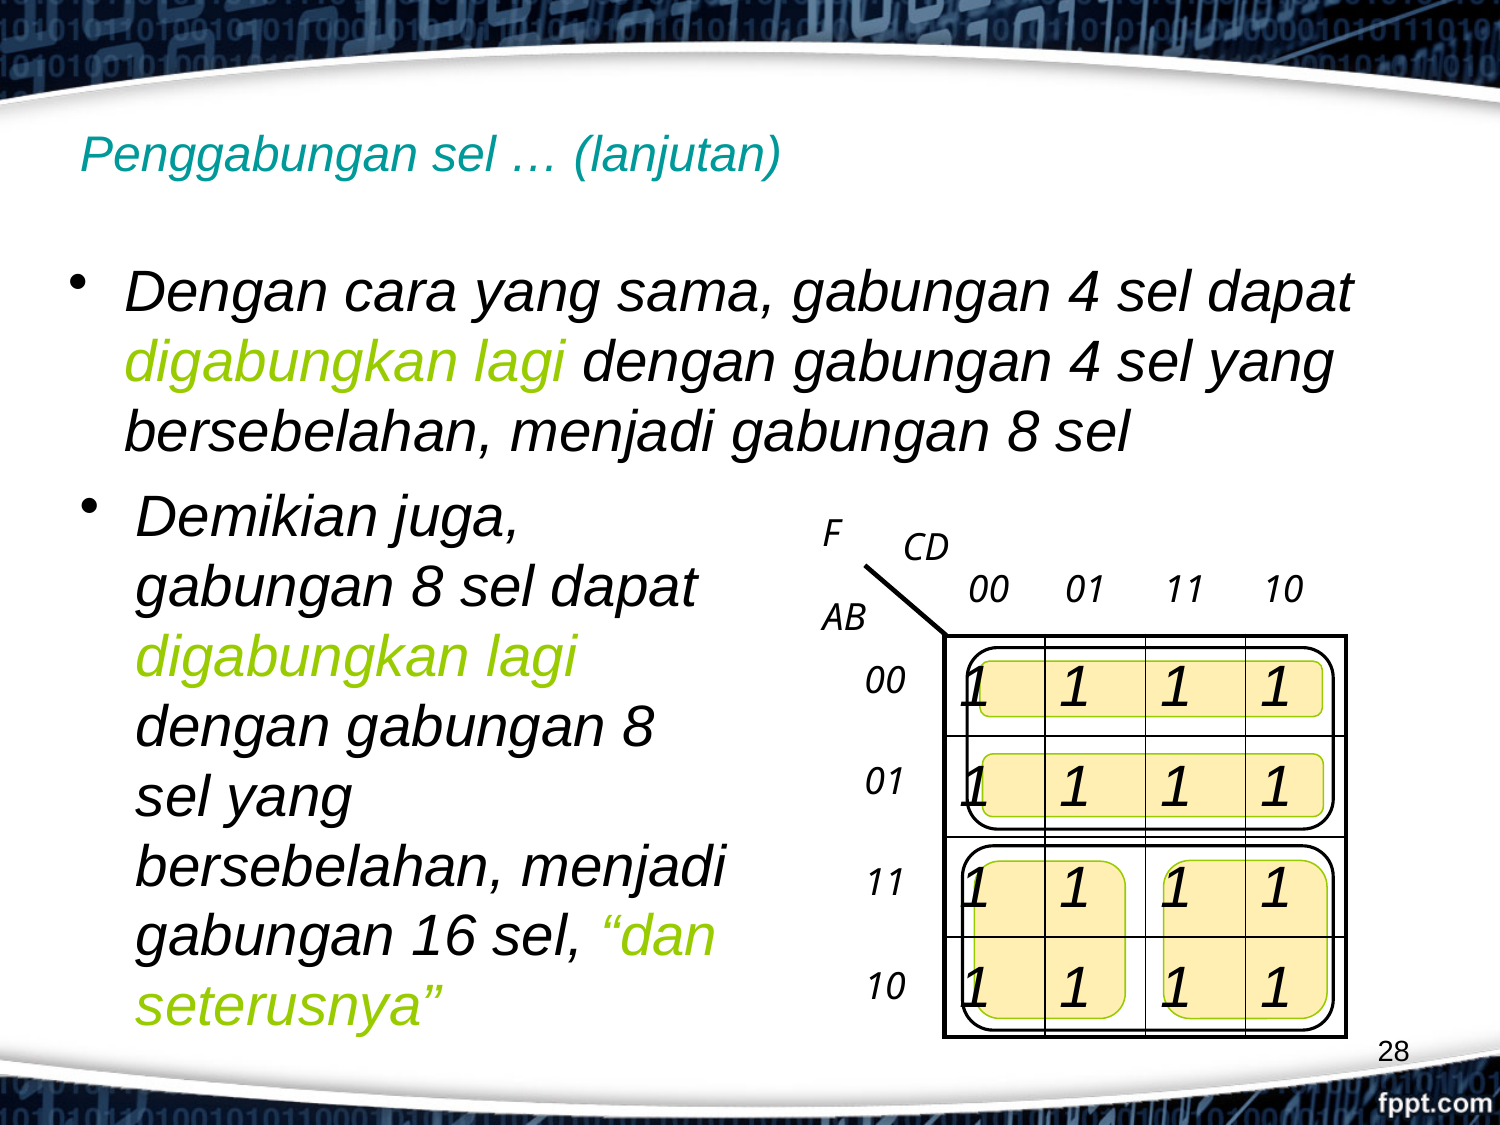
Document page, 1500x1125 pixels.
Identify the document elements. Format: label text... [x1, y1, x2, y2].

table_cell 1 [1337, 737, 1344, 836]
picture [0, 0, 1500, 1125]
table_header 1 [1337, 638, 1344, 735]
table_cell 1 [1337, 838, 1344, 936]
slide_number 28 [1074, 1024, 1425, 1103]
table_cell 1 [1336, 938, 1344, 1035]
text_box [796, 508, 1334, 1031]
text_box Demikian juga, gabungan 8 sel dapat digabungkan lagi dengan gabungan 8 sel yang bersebelahan, menjadi gabungan 16 sel, “dan seterusnya” [64, 470, 750, 931]
list Dengan cara yang sama, gabungan 4 sel dapat digabungkan lagi dengan gabungan 4 sel yang bersebelahan, menjadi gabungan 8 sel [53, 246, 1404, 494]
title Penggabungan sel … (lanjutan) [64, 104, 1415, 199]
